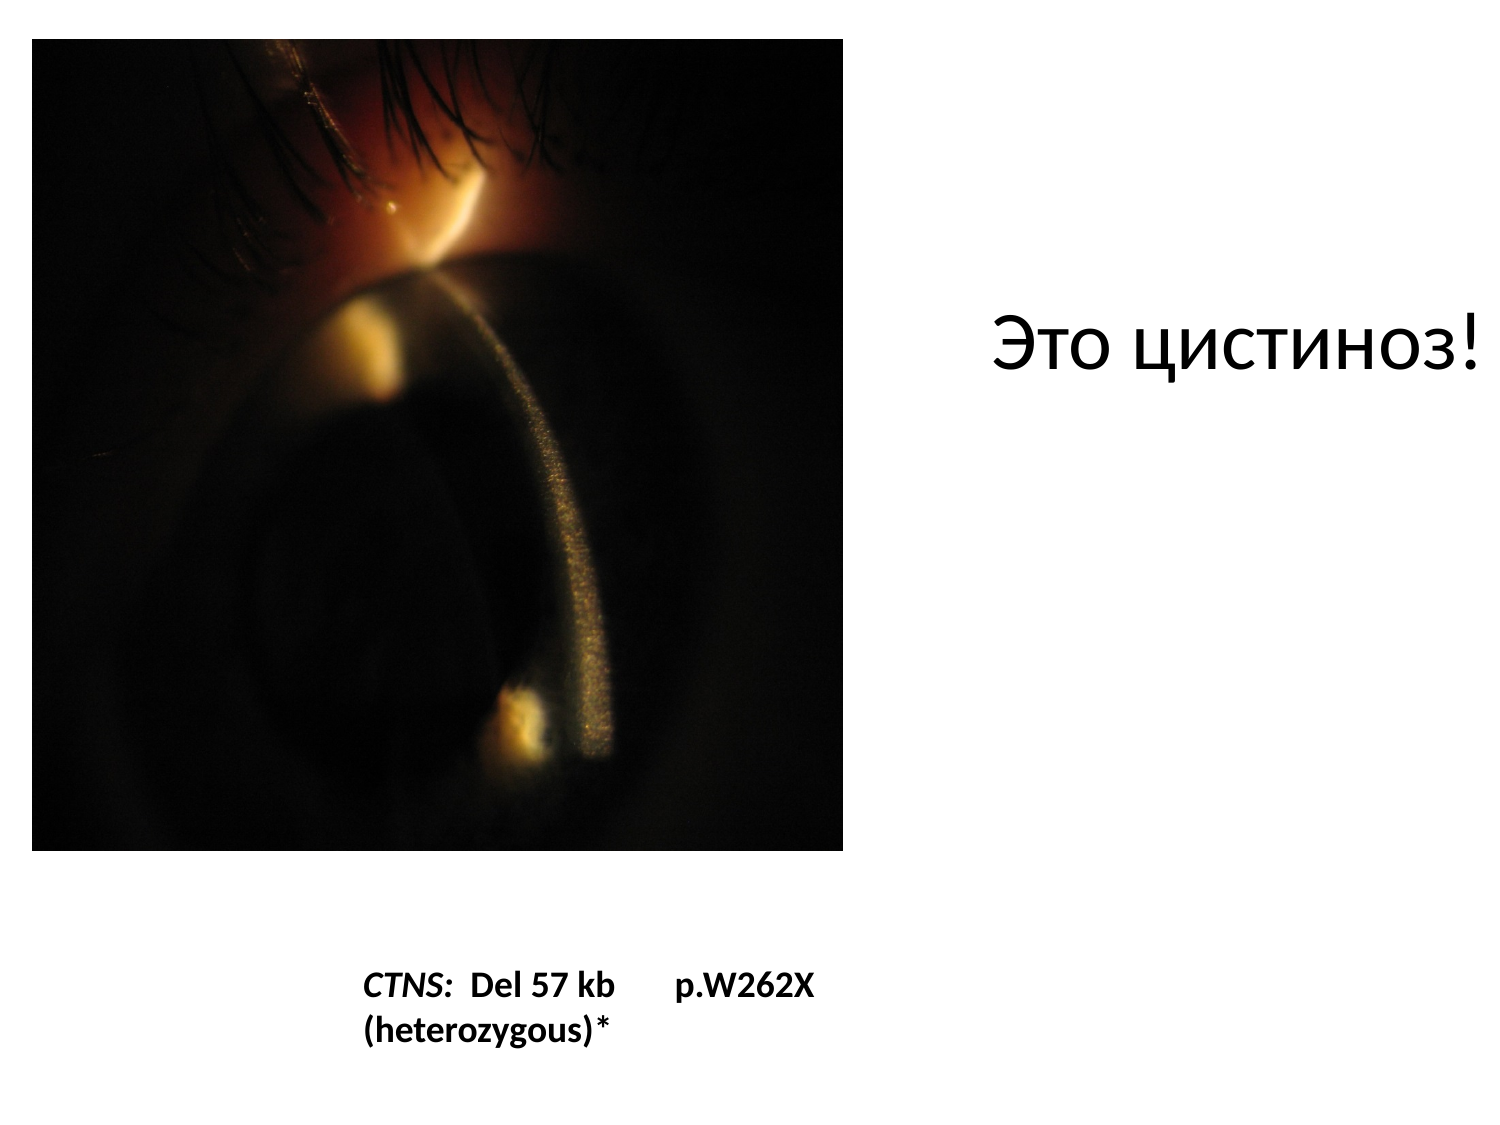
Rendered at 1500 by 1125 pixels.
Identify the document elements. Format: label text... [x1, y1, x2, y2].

text_box CTNS: Del 57 kb p.W262X (heterozygous)* [348, 952, 1099, 1057]
text_box Это цистиноз! [977, 278, 1500, 494]
picture [32, 39, 844, 851]
